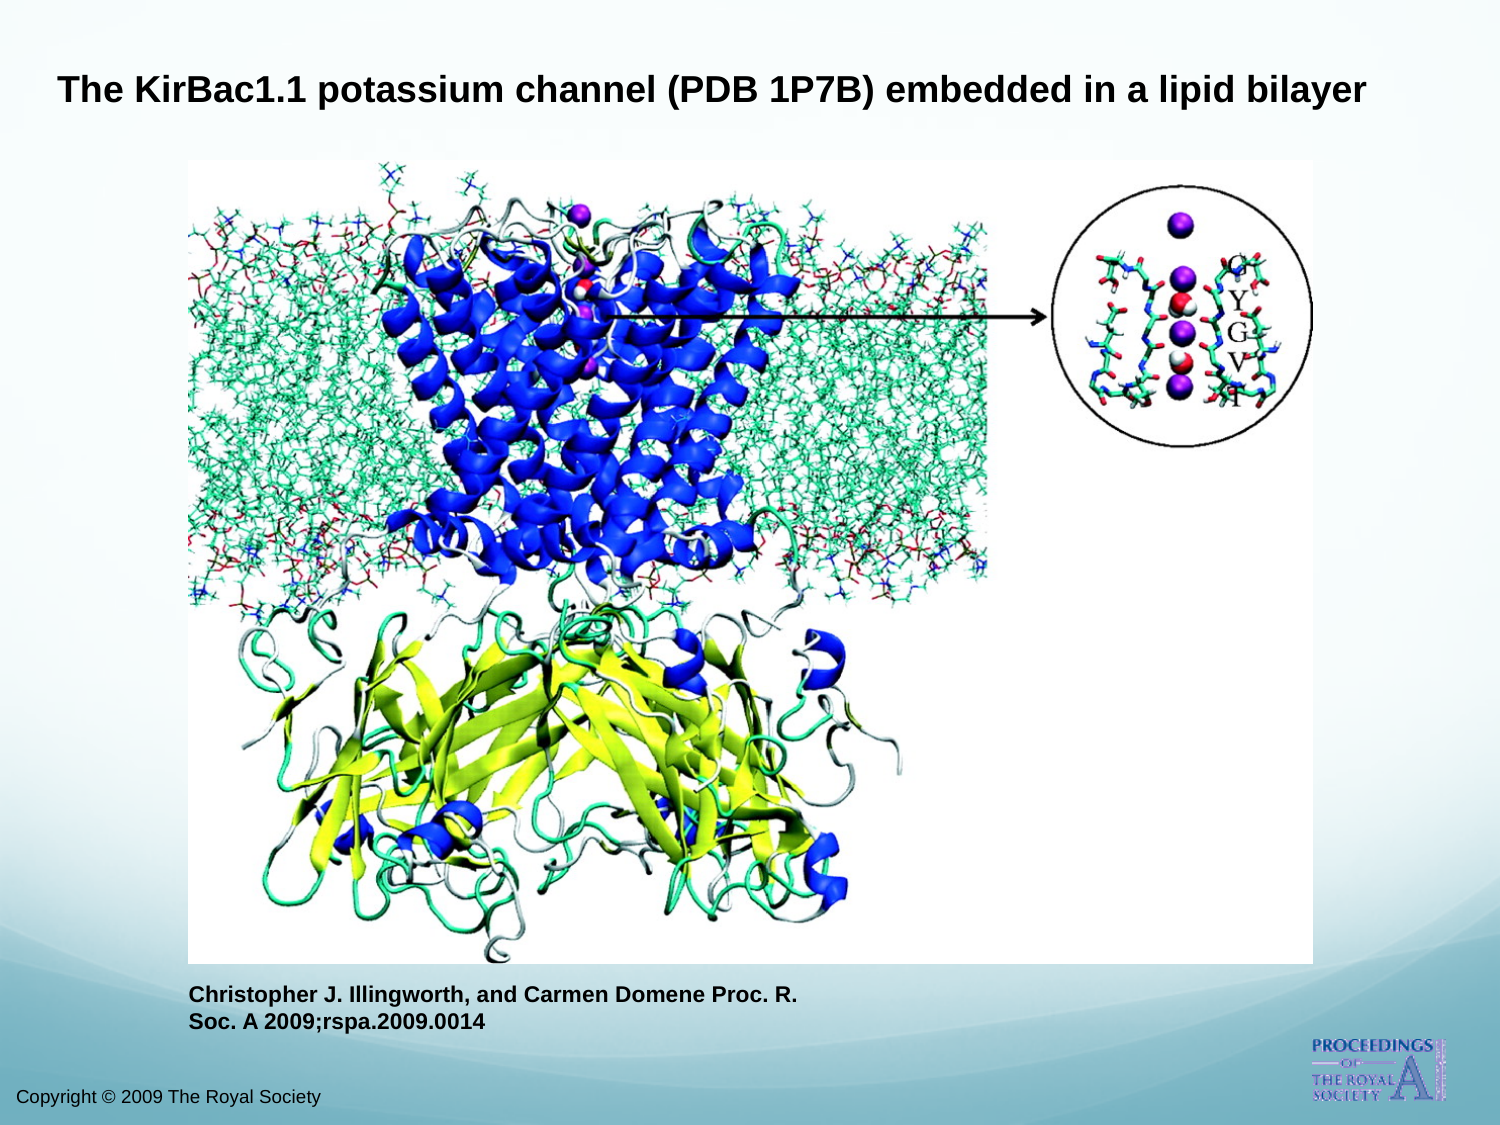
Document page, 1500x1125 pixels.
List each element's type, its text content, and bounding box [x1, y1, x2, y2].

text_box The KirBac1.1 potassium channel (PDB 1P7B) embedded in a lipid bilayer [16, 65, 1410, 134]
text_box Christopher J. Illingworth, and Carmen Domene Proc. R. Soc. A 2009;rspa.2009.0014 [188, 982, 832, 1031]
text_box Copyright © 2009 The Royal Society [16, 1084, 825, 1125]
picture [1311, 1038, 1447, 1101]
picture [187, 160, 1313, 964]
